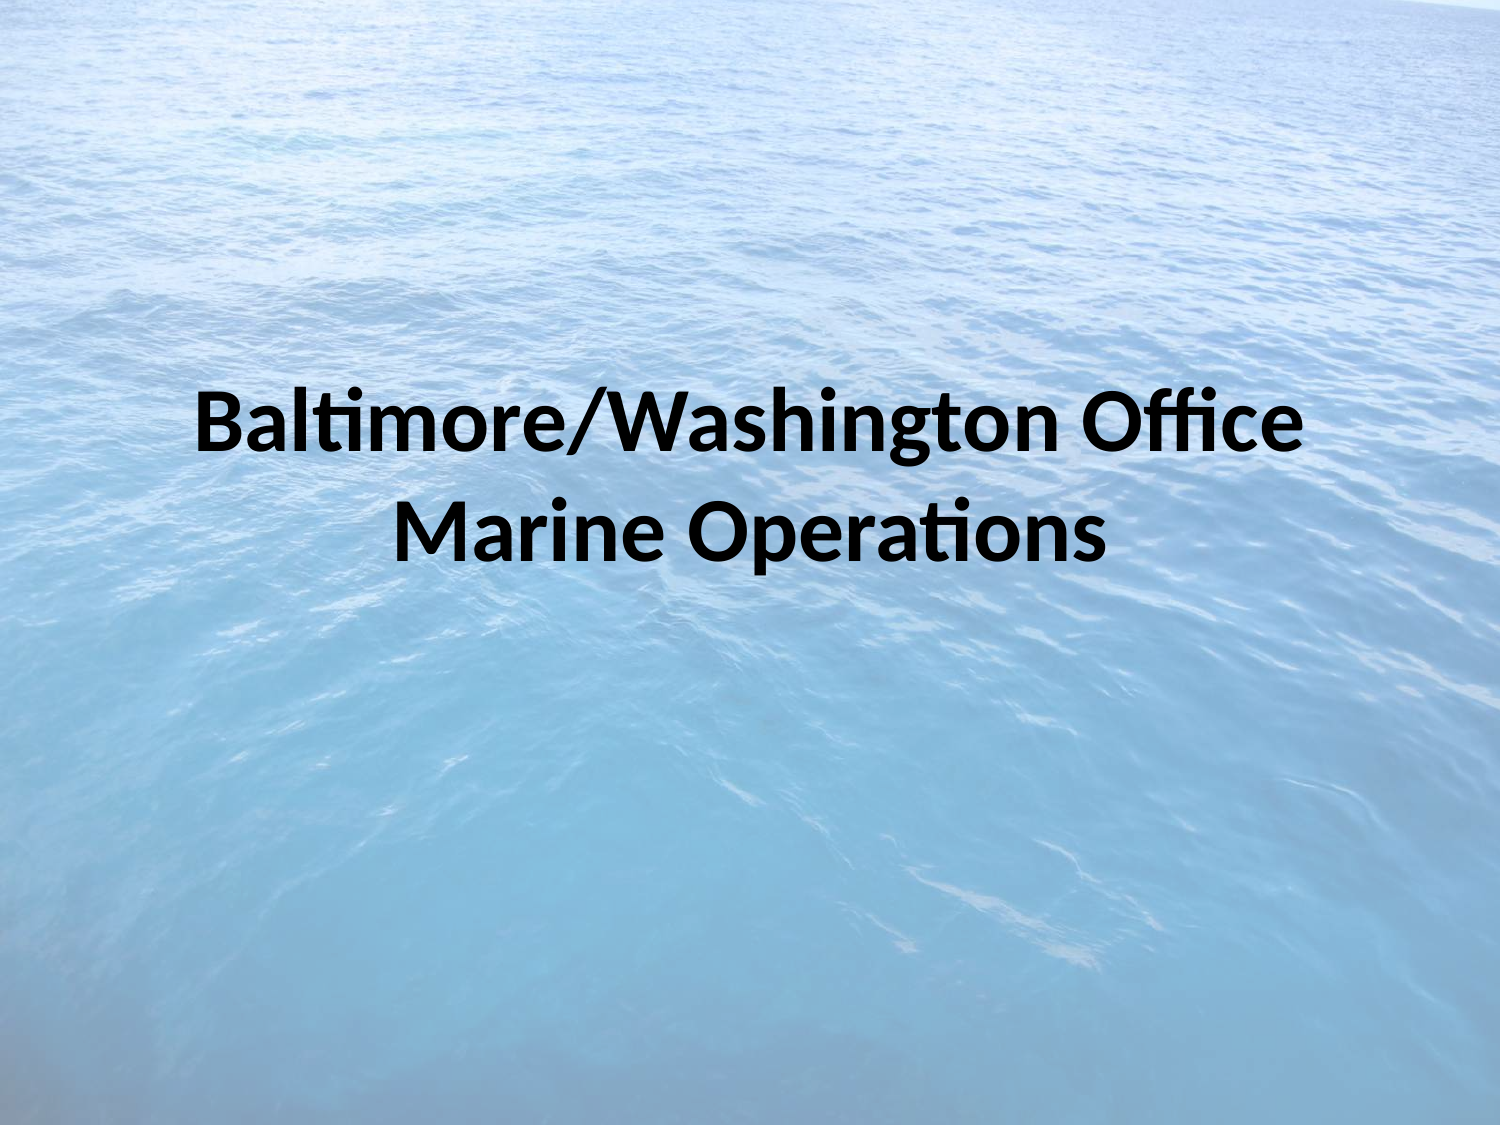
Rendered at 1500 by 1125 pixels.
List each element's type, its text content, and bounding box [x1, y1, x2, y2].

title Baltimore/Washington Office Marine Operations [112, 349, 1388, 591]
